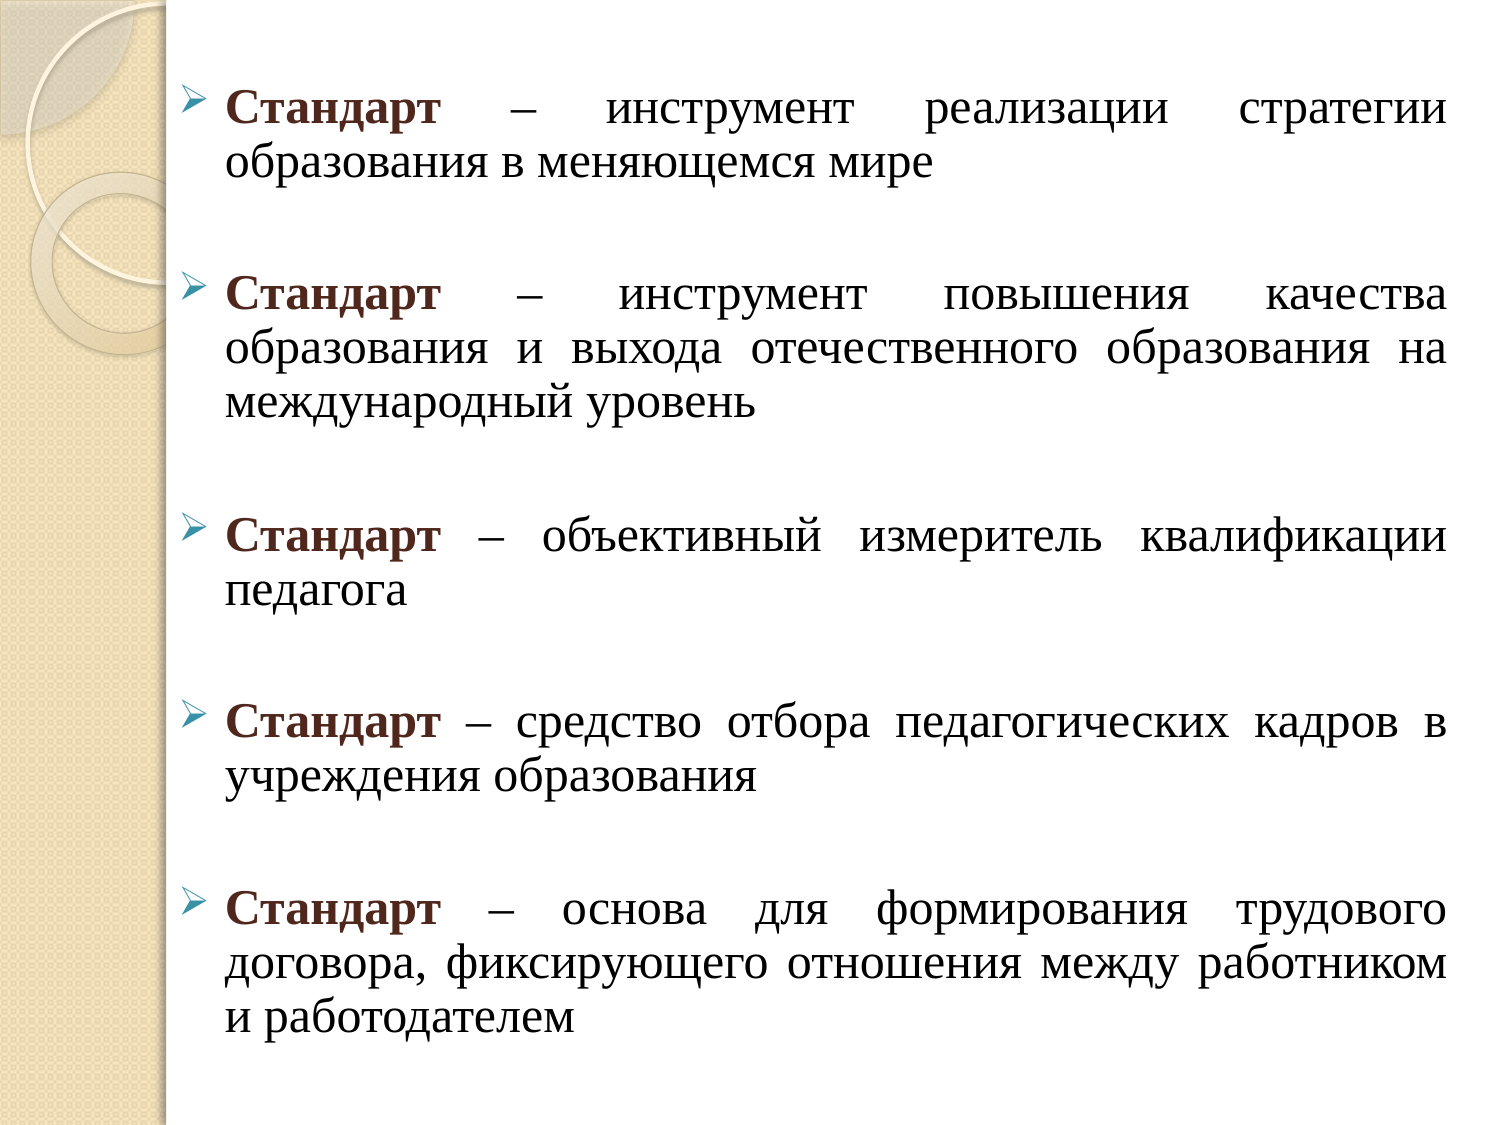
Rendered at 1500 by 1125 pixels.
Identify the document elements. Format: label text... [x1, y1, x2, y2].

list Стандарт – инструмент реализации стратегии образования в меняющемся мире Стандарт – инструмент повышения качества образования и выхода отечественного образования на международный уровень Стандарт – объективный измеритель квалификации педагога Стандарт – средство отбора педагогических кадров в учреждения образования Стандарт – основа для формирования трудового договора, фиксирующего отношения между работником и работодателем [150, 0, 1463, 1125]
